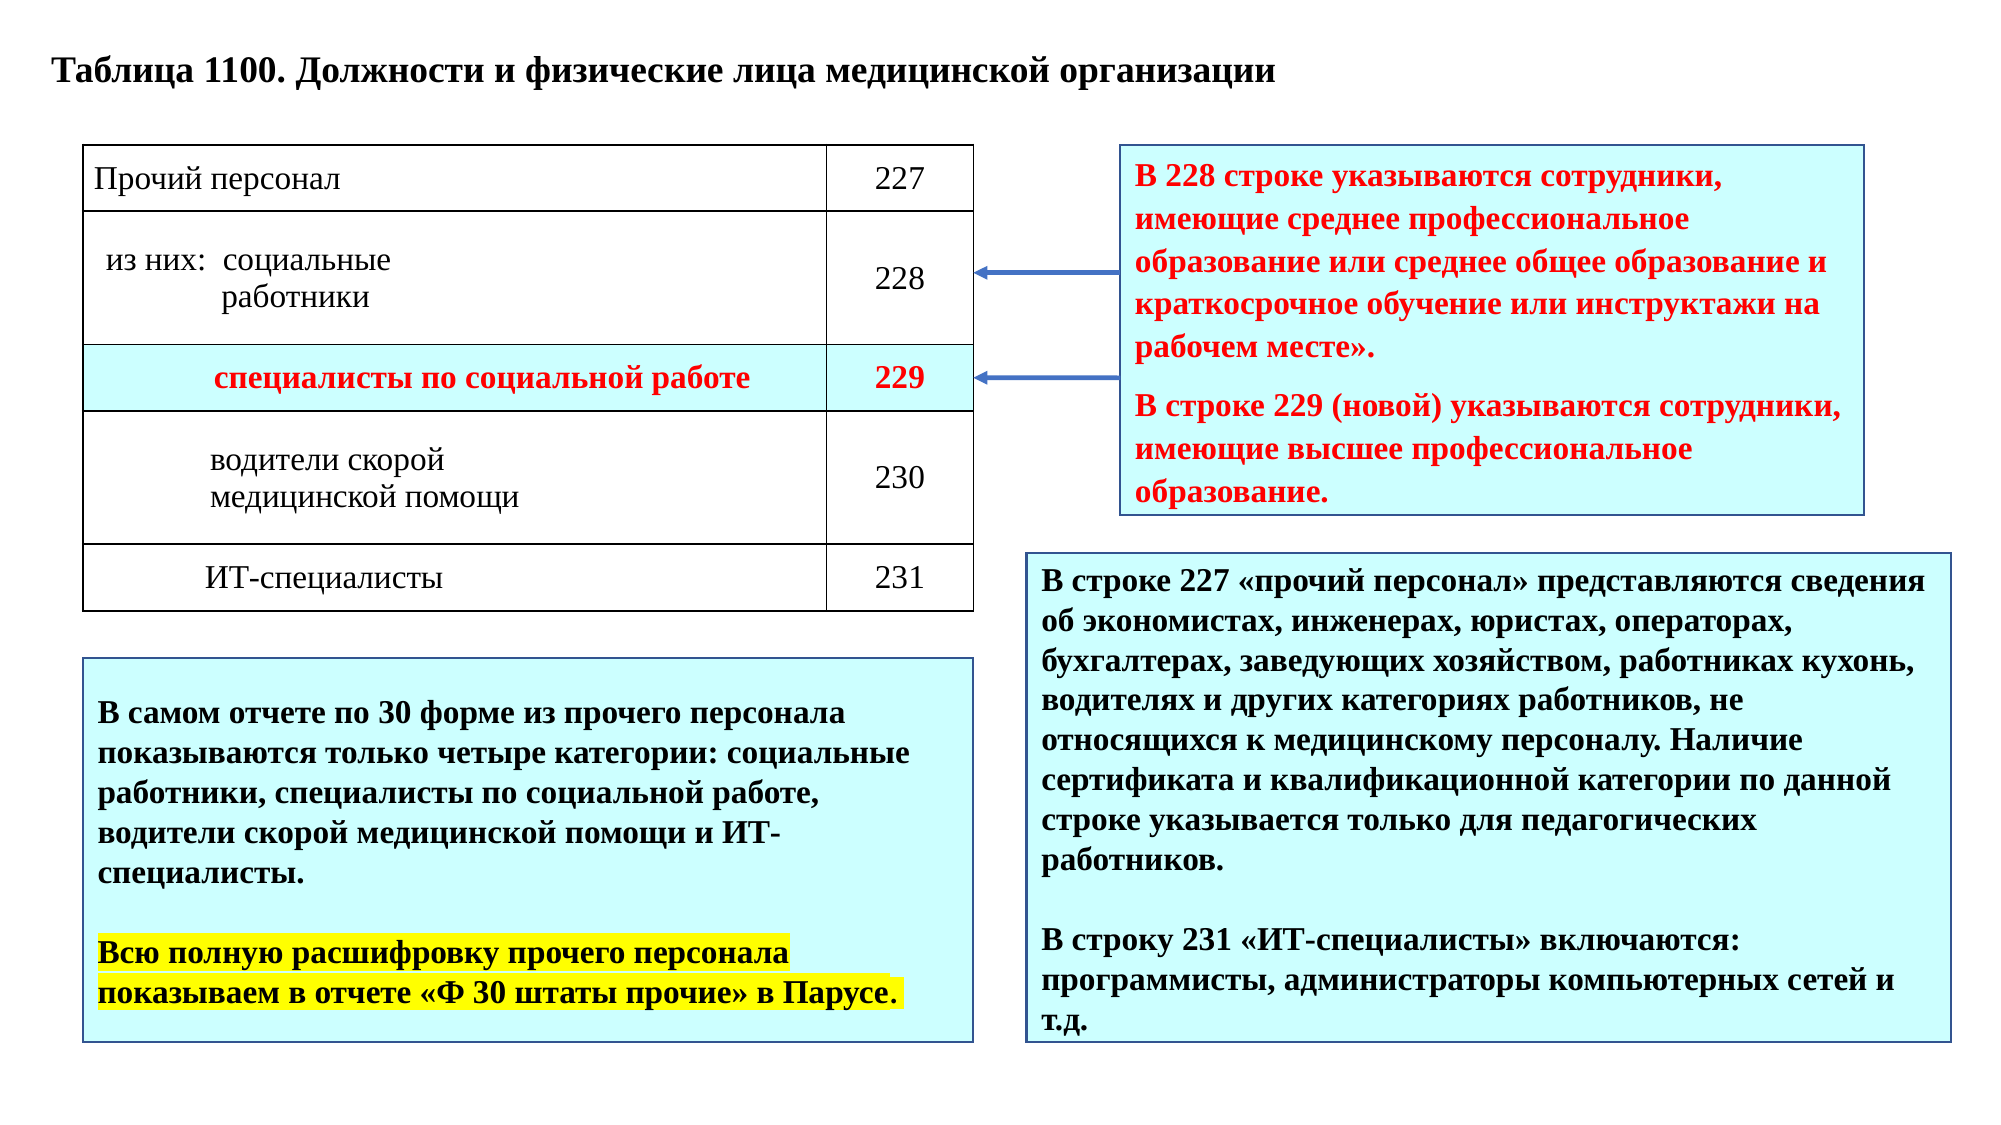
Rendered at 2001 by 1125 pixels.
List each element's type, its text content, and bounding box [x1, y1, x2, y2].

text_box В строке 227 «прочий персонал» представляются сведения об экономистах, инженерах, юристах, операторах, бухгалтерах, заведующих хозяйством, работниках кухонь, водителях и других категориях работников, не относящихся к медицинскому персоналу. Наличие сертификата и квалификационной категории по данной строке указывается только для педагогических работников. В строку 231 «ИТ-специалисты» включаются: программисты, администраторы компьютерных сетей и т.д. [1025, 552, 1952, 1043]
table_cell специалисты по социальной работе [84, 345, 826, 410]
text_box В 228 строке указываются сотрудники, имеющие среднее профессиональное образование или среднее общее образование и краткосрочное обучение или инструктажи на рабочем месте». В строке 229 (новой) указываются сотрудники, имеющие высшее профессиональное образование. [1119, 144, 1865, 516]
table_cell ИТ-специалисты [84, 545, 826, 610]
text_box В самом отчете по 30 форме из прочего персонала показываются только четыре категории: социальные работники, специалисты по социальной работе, водители скорой медицинской помощи и ИТ-специалисты. Всю полную расшифровку прочего персонала показываем в отчете «Ф 30 штаты прочие» в Парусе. [82, 657, 974, 1043]
table_cell 229 [827, 345, 973, 410]
table_header Прочий персонал [84, 146, 826, 210]
table_cell 228 [827, 212, 973, 344]
text_box Таблица 1100. Должности и физические лица медицинской организации [36, 37, 1952, 98]
table_cell 231 [827, 545, 973, 610]
table_cell из них: социальные работники [84, 212, 826, 344]
table_cell водители скорой медицинской помощи [84, 412, 826, 543]
table_header 227 [827, 146, 973, 210]
table_cell 230 [827, 412, 973, 543]
